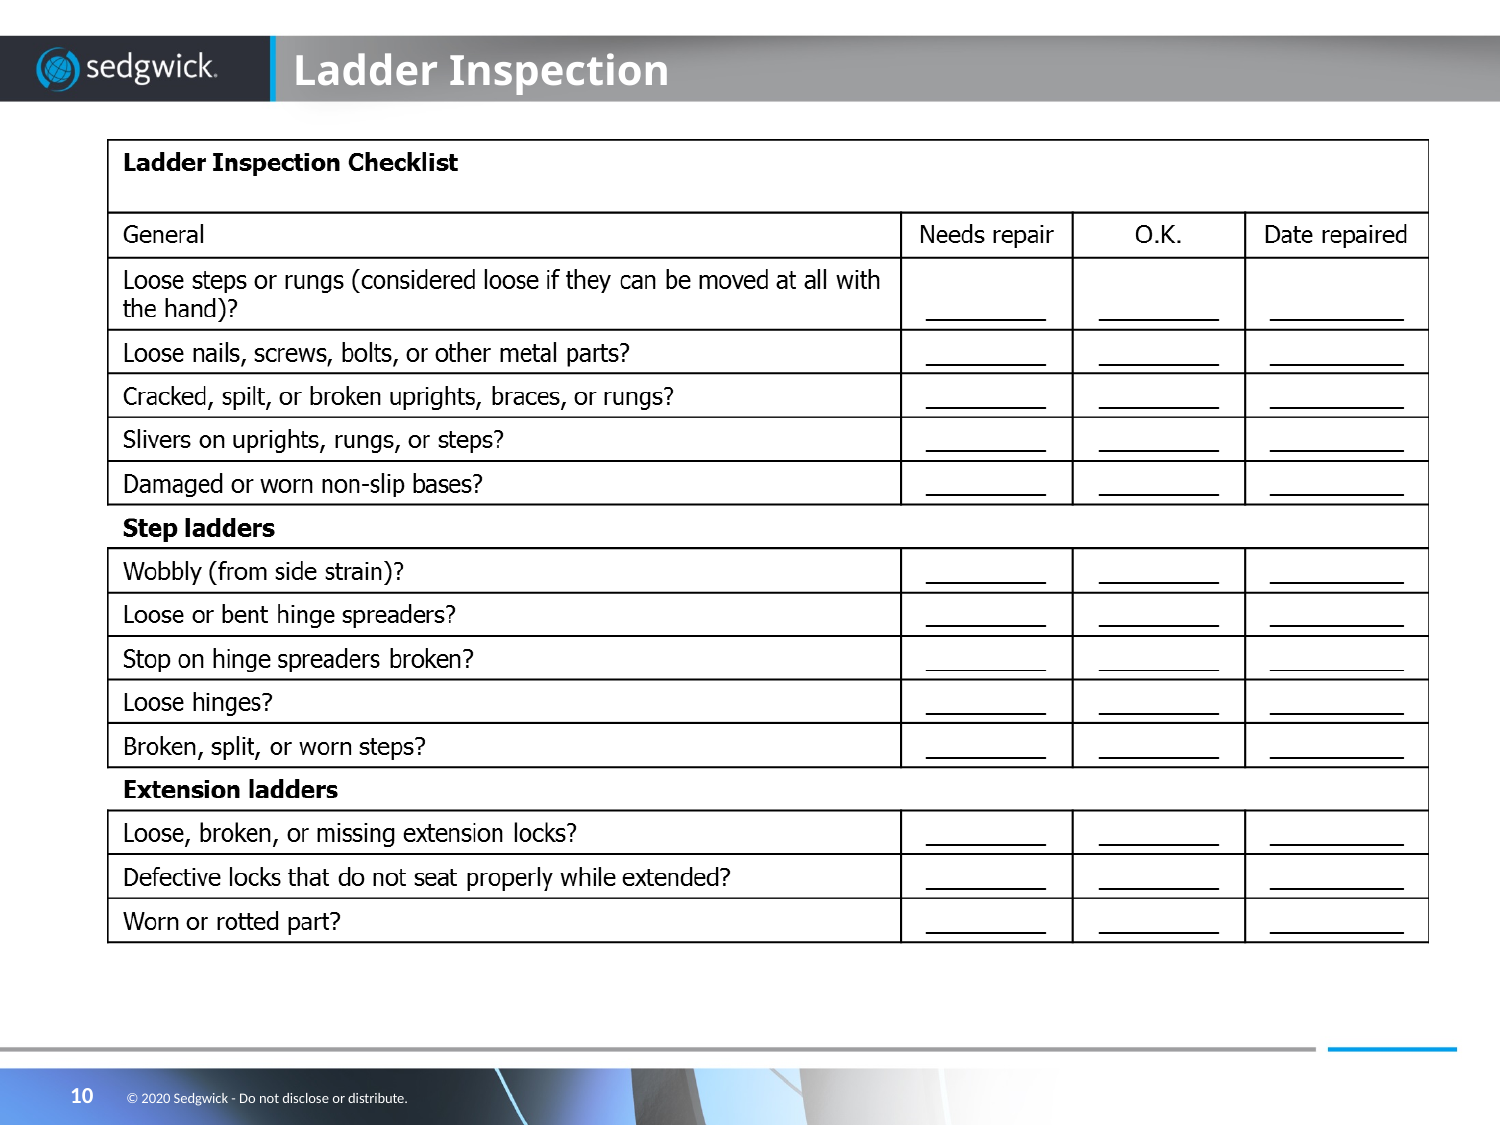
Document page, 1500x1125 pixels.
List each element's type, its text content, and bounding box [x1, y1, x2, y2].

picture [0, 0, 1500, 1125]
title Ladder Inspection [278, 36, 1500, 102]
